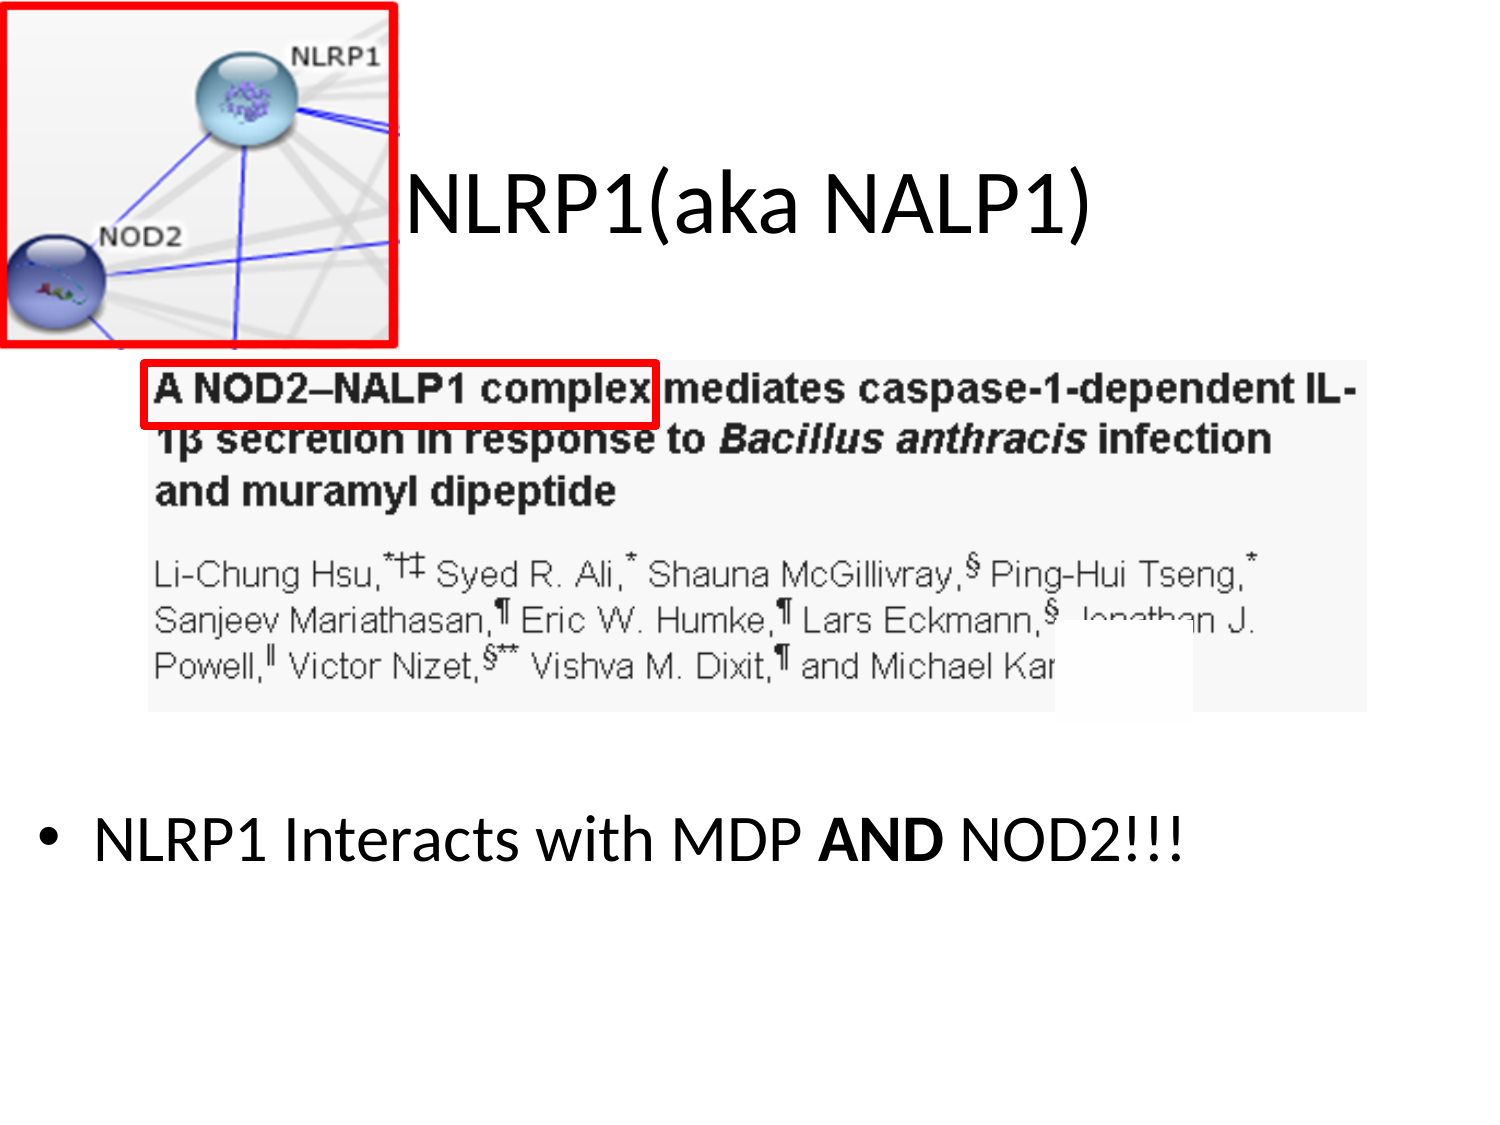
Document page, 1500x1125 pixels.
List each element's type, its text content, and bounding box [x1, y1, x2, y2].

picture [0, 0, 401, 351]
list NLRP1 Interacts with MDP AND NOD2!!! [22, 787, 1493, 1125]
title NLRP1(aka NALP1) [404, 103, 1426, 291]
picture [147, 360, 1367, 726]
